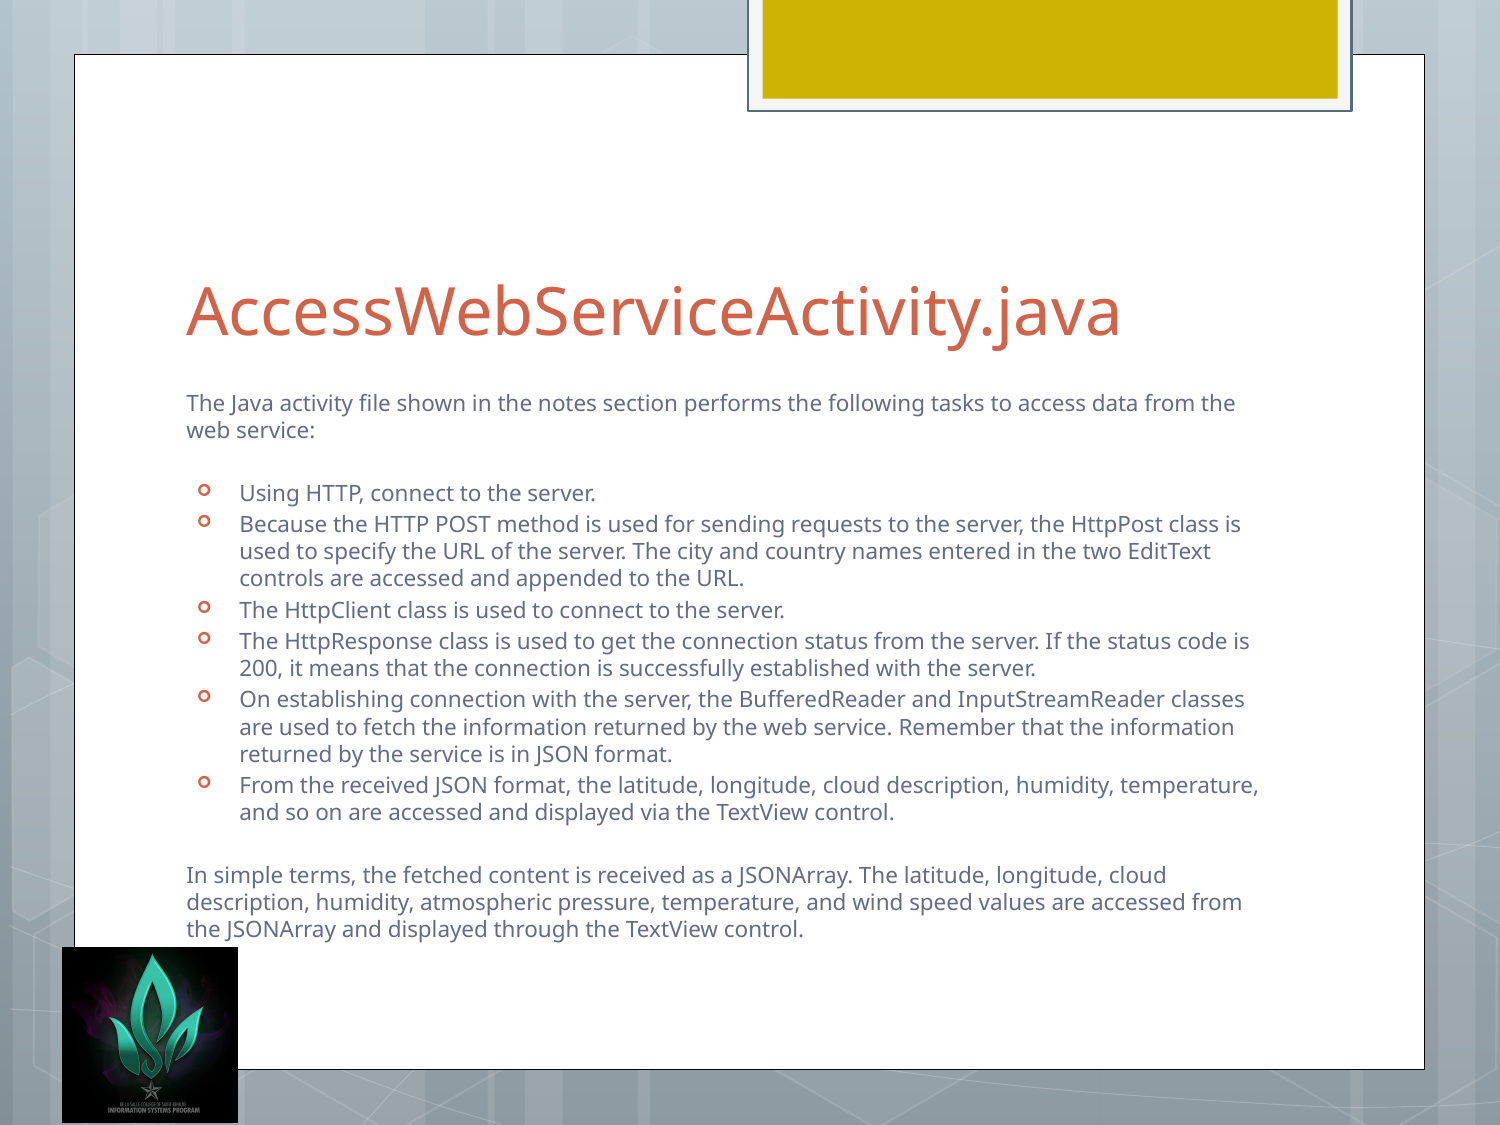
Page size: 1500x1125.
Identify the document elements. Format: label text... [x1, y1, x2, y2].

title AccessWebServiceActivity.java [171, 168, 1324, 357]
list The Java activity file shown in the notes section performs the following tasks to access data from the web service: Using HTTP, connect to the server. Because the HTTP POST method is used for sending requests to the server, the HttpPost class is used to specify the URL of the server. The city and country names entered in the two EditText controls are accessed and appended to the URL. The HttpClient class is used to connect to the server. The HttpResponse class is used to get the connection status from the server. If the status code is 200, it means that the connection is successfully established with the server. On establishing connection with the server, the BufferedReader and InputStreamReader classes are used to fetch the information returned by the web service. Remember that the information returned by the service is in JSON format. From the received JSON format, the latitude, longitude, cloud description, humidity, temperature, and so on are accessed and displayed via the TextView control. In simple terms, the fetched content is received as a JSONArray. The latitude, longitude, cloud description, humidity, atmospheric pressure, temperature, and wind speed values are accessed from the JSONArray and displayed through the TextView control. [171, 381, 1283, 957]
picture [62, 947, 238, 1123]
